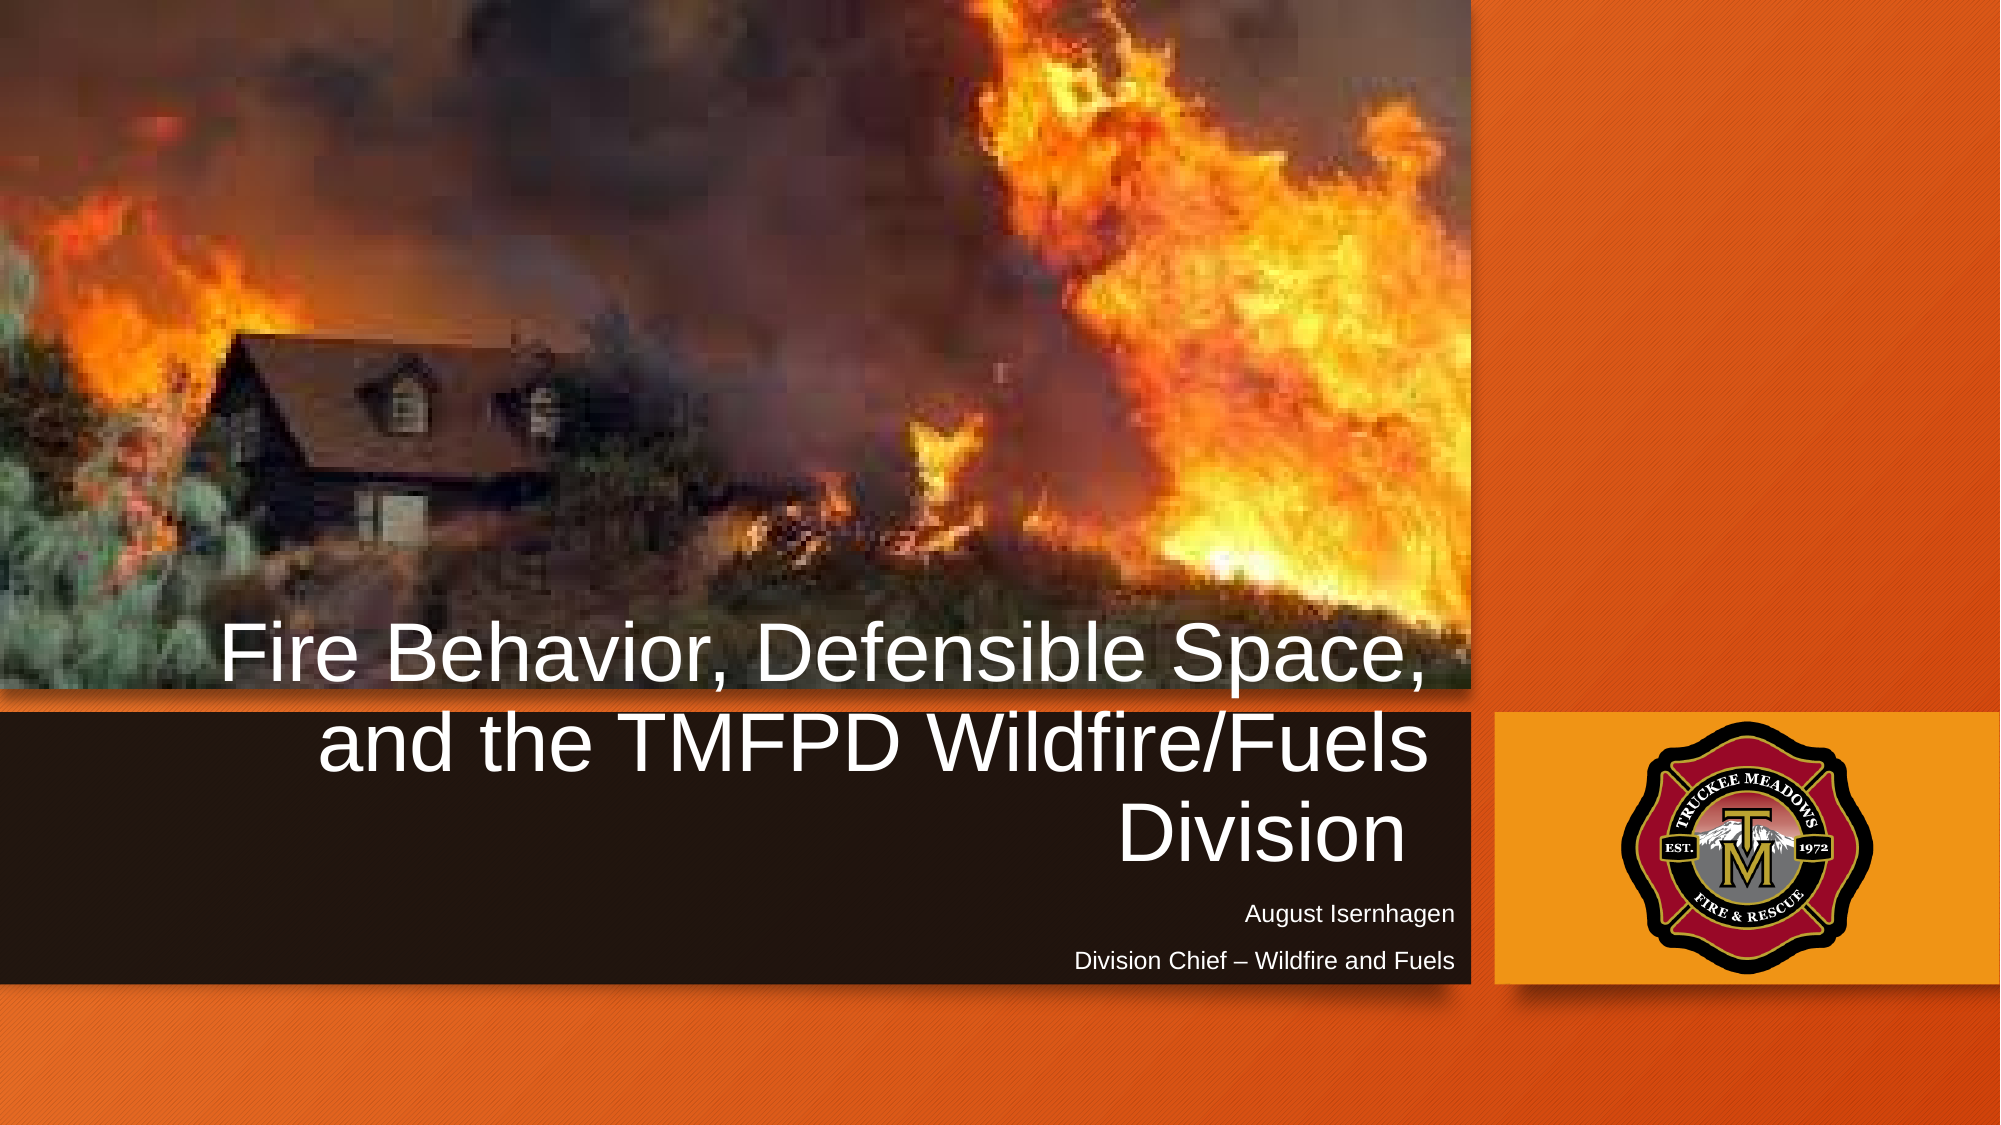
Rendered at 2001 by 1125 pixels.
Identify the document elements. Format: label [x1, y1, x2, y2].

text_box [0, 0, 2000, 1125]
picture [0, 0, 1471, 689]
picture [1607, 707, 1888, 988]
